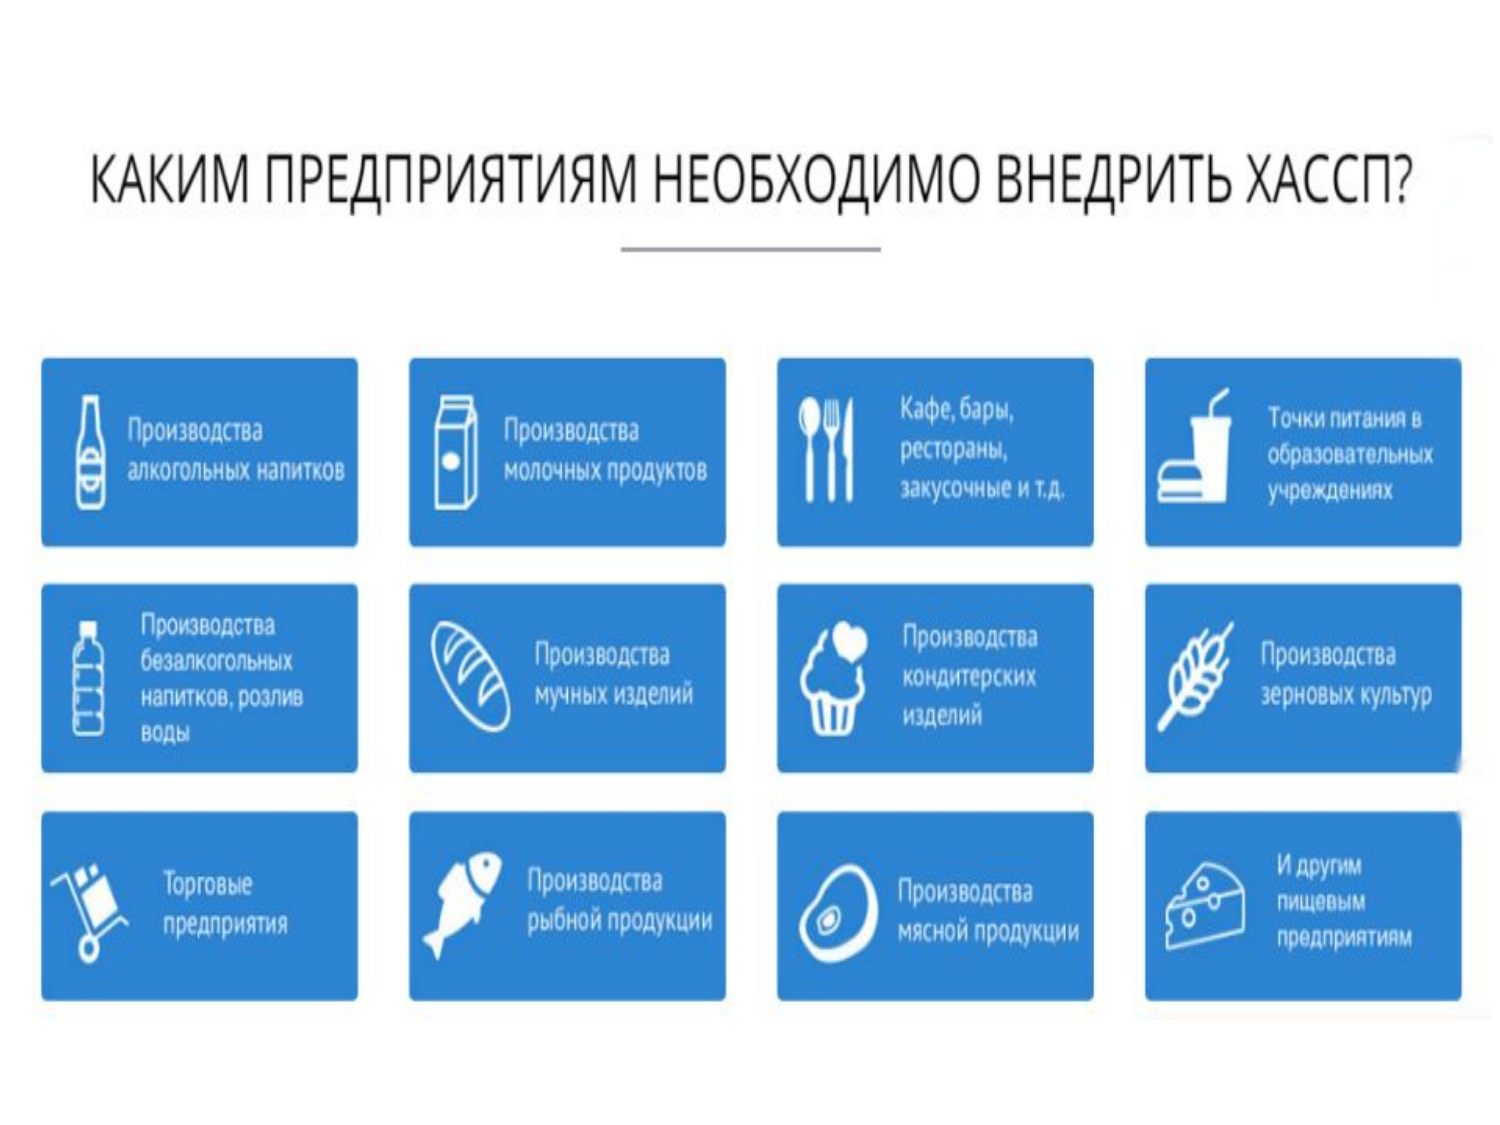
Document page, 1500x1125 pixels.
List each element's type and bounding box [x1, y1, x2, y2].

picture [7, 128, 1493, 1020]
